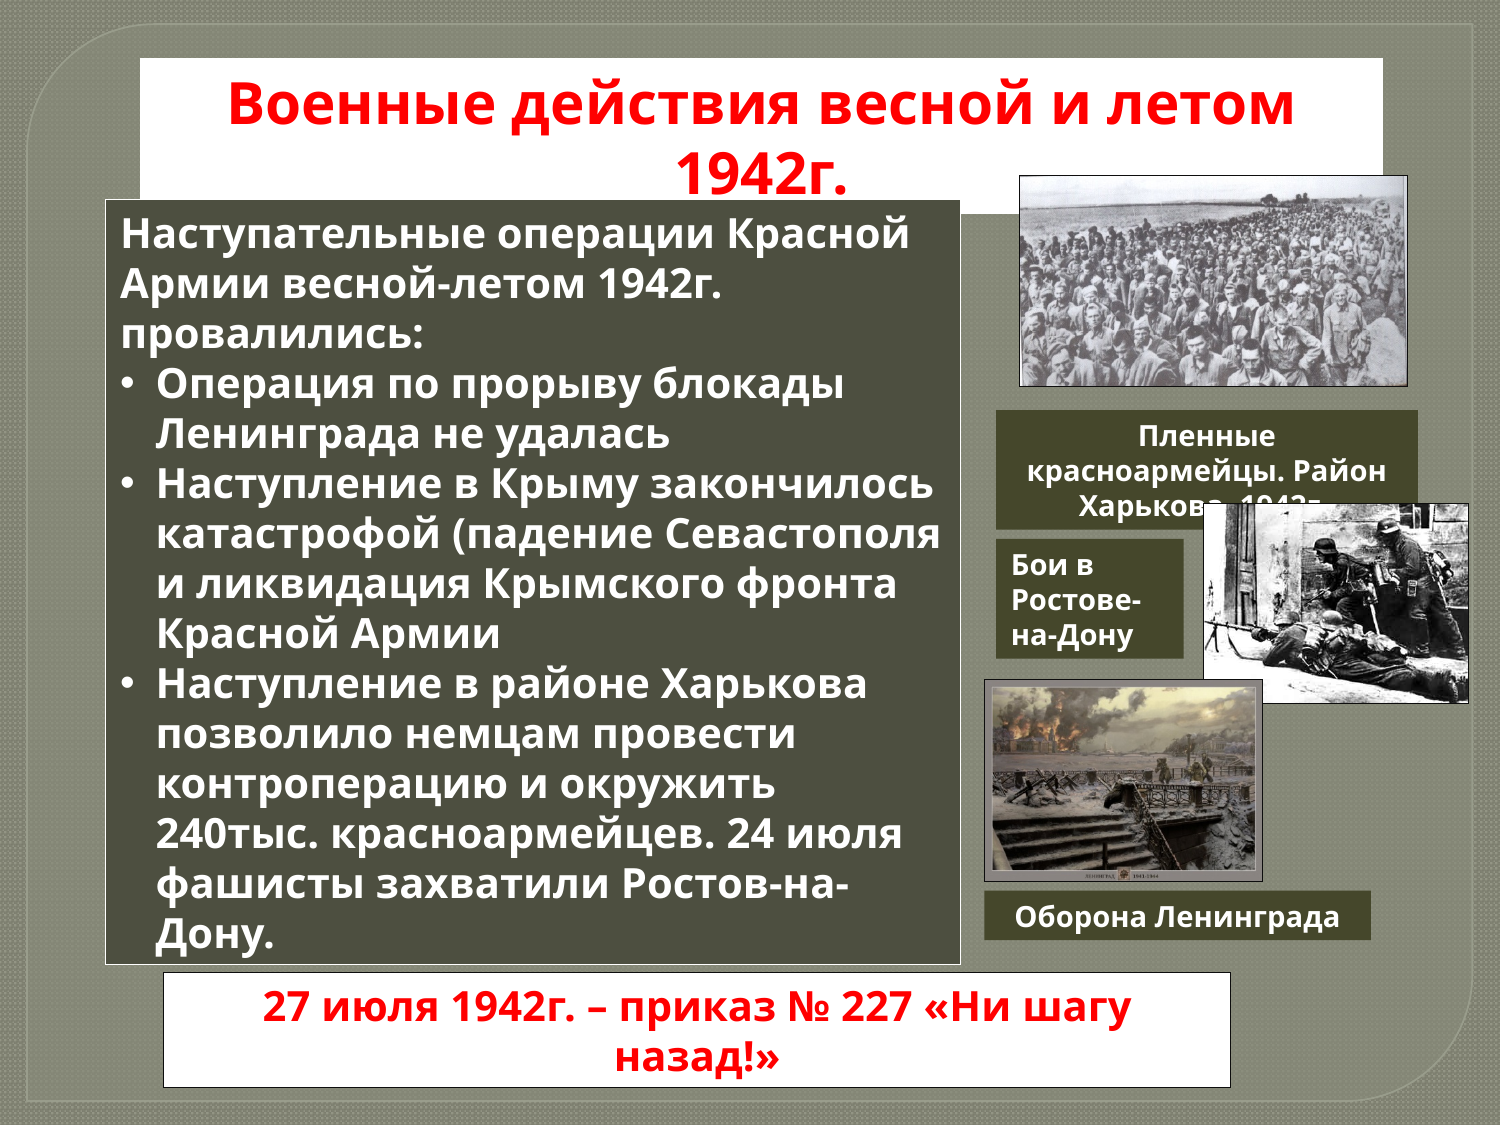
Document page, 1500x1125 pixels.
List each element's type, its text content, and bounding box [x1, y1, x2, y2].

text_box Пленные красноармейцы. Район Харькова. 1942г. [996, 410, 1418, 530]
text_box Оборона Ленинграда [984, 890, 1371, 941]
text_box 27 июля 1942г. – приказ № 227 «Ни шагу назад!» [163, 972, 1231, 1088]
picture [984, 503, 1469, 883]
text_box Военные действия весной и летом 1942г. [140, 58, 1383, 214]
picture [1019, 175, 1409, 387]
text_box Бои в Ростове-на-Дону [996, 538, 1184, 659]
text_box Наступательные операции Красной Армии весной-летом 1942г. провалились: Операция по прорыву блокады Ленинграда не удалась Наступление в Крыму закончилось катастрофой (падение Севастополя и ликвидация Крымского фронта Красной Армии Наступление в районе Харькова позволило немцам провести контроперацию и окружить 240тыс. красноармейцев. 24 июля фашисты захватили Ростов-на-Дону. [105, 199, 961, 965]
